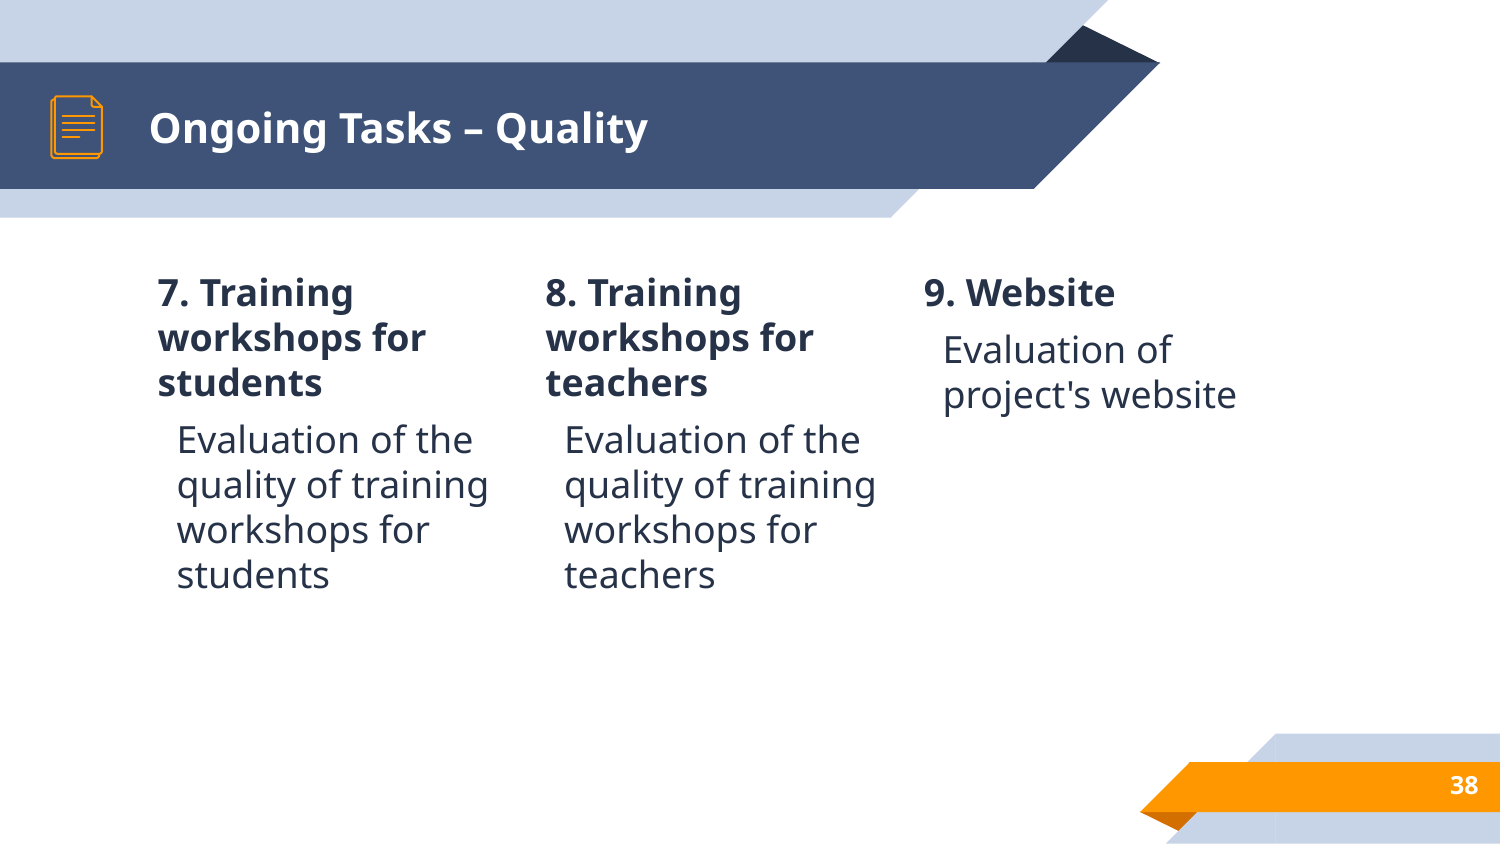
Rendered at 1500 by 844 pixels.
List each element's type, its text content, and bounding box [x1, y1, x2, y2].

title Ongoing Tasks – Quality [133, 64, 997, 190]
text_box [50, 96, 103, 159]
list 9. Website Evaluation of project's website [908, 253, 1278, 698]
slide_number 38 [1249, 760, 1494, 813]
list 8. Training workshops for teachers Evaluation of the quality of training workshops for teachers [530, 253, 900, 698]
list 7. Training workshops for students Evaluation of the quality of training workshops for students [142, 253, 512, 698]
